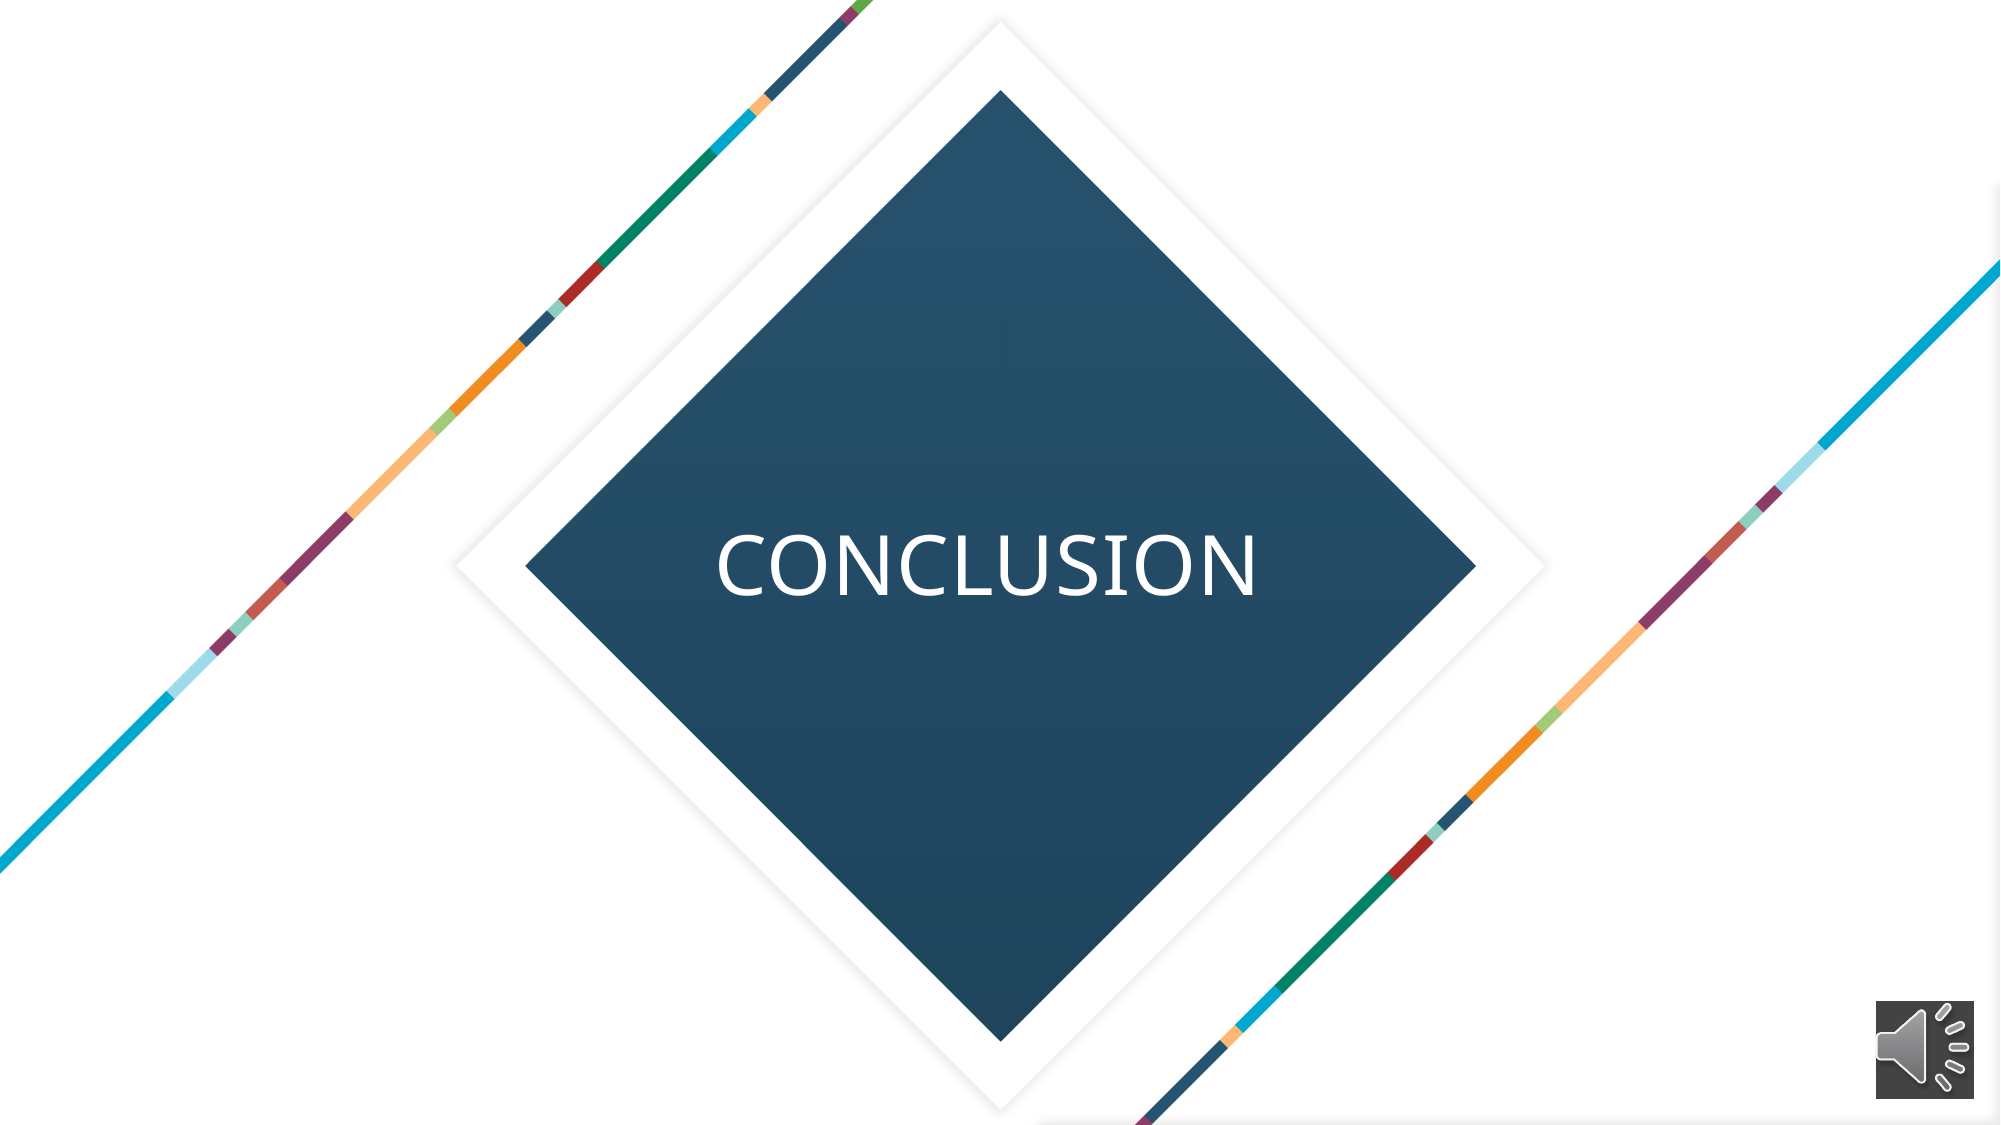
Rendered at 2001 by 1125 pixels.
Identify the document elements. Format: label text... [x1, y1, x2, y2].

picture [0, 0, 2001, 1125]
title Conclusion [670, 338, 1306, 798]
